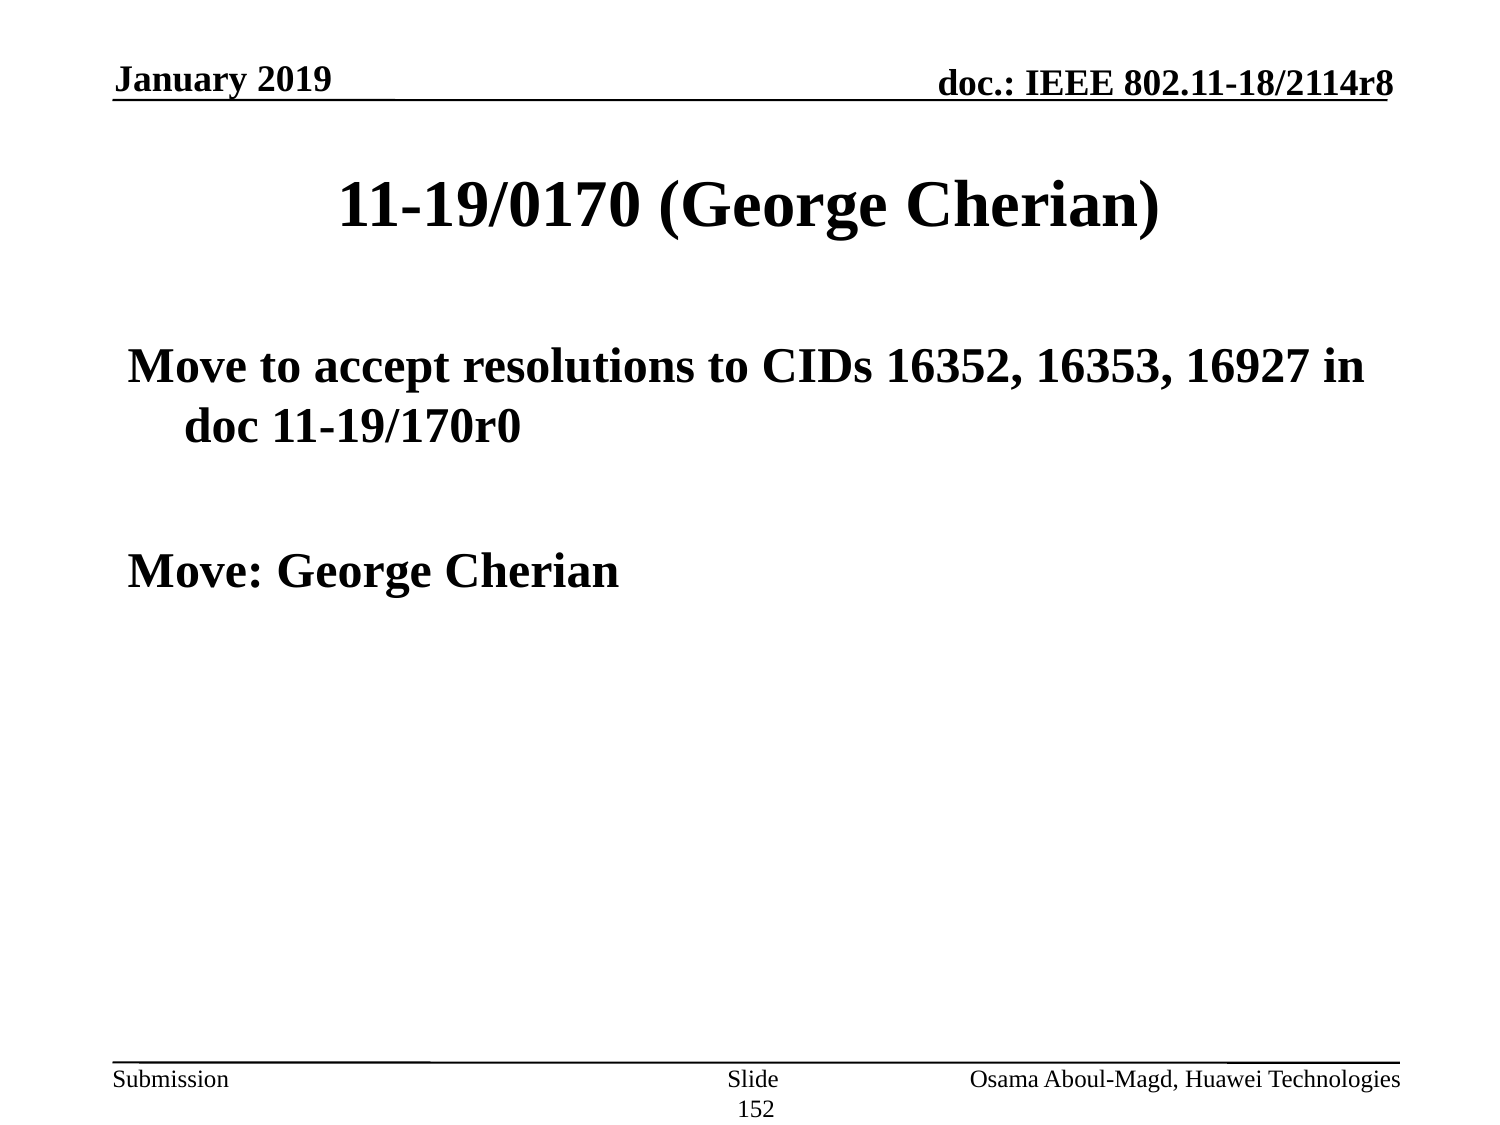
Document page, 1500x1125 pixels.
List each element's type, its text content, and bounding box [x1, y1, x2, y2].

title 11-19/0170 (George Cherian) [112, 112, 1388, 288]
slide_number Slide 152 [712, 1061, 800, 1123]
list Move to accept resolutions to CIDs 16352, 16353, 16927 in doc 11-19/170r0 Move: George Cherian [112, 324, 1388, 1000]
footer Osama Aboul-Magd, Huawei Technologies [878, 1061, 1402, 1093]
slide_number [114, 54, 423, 100]
